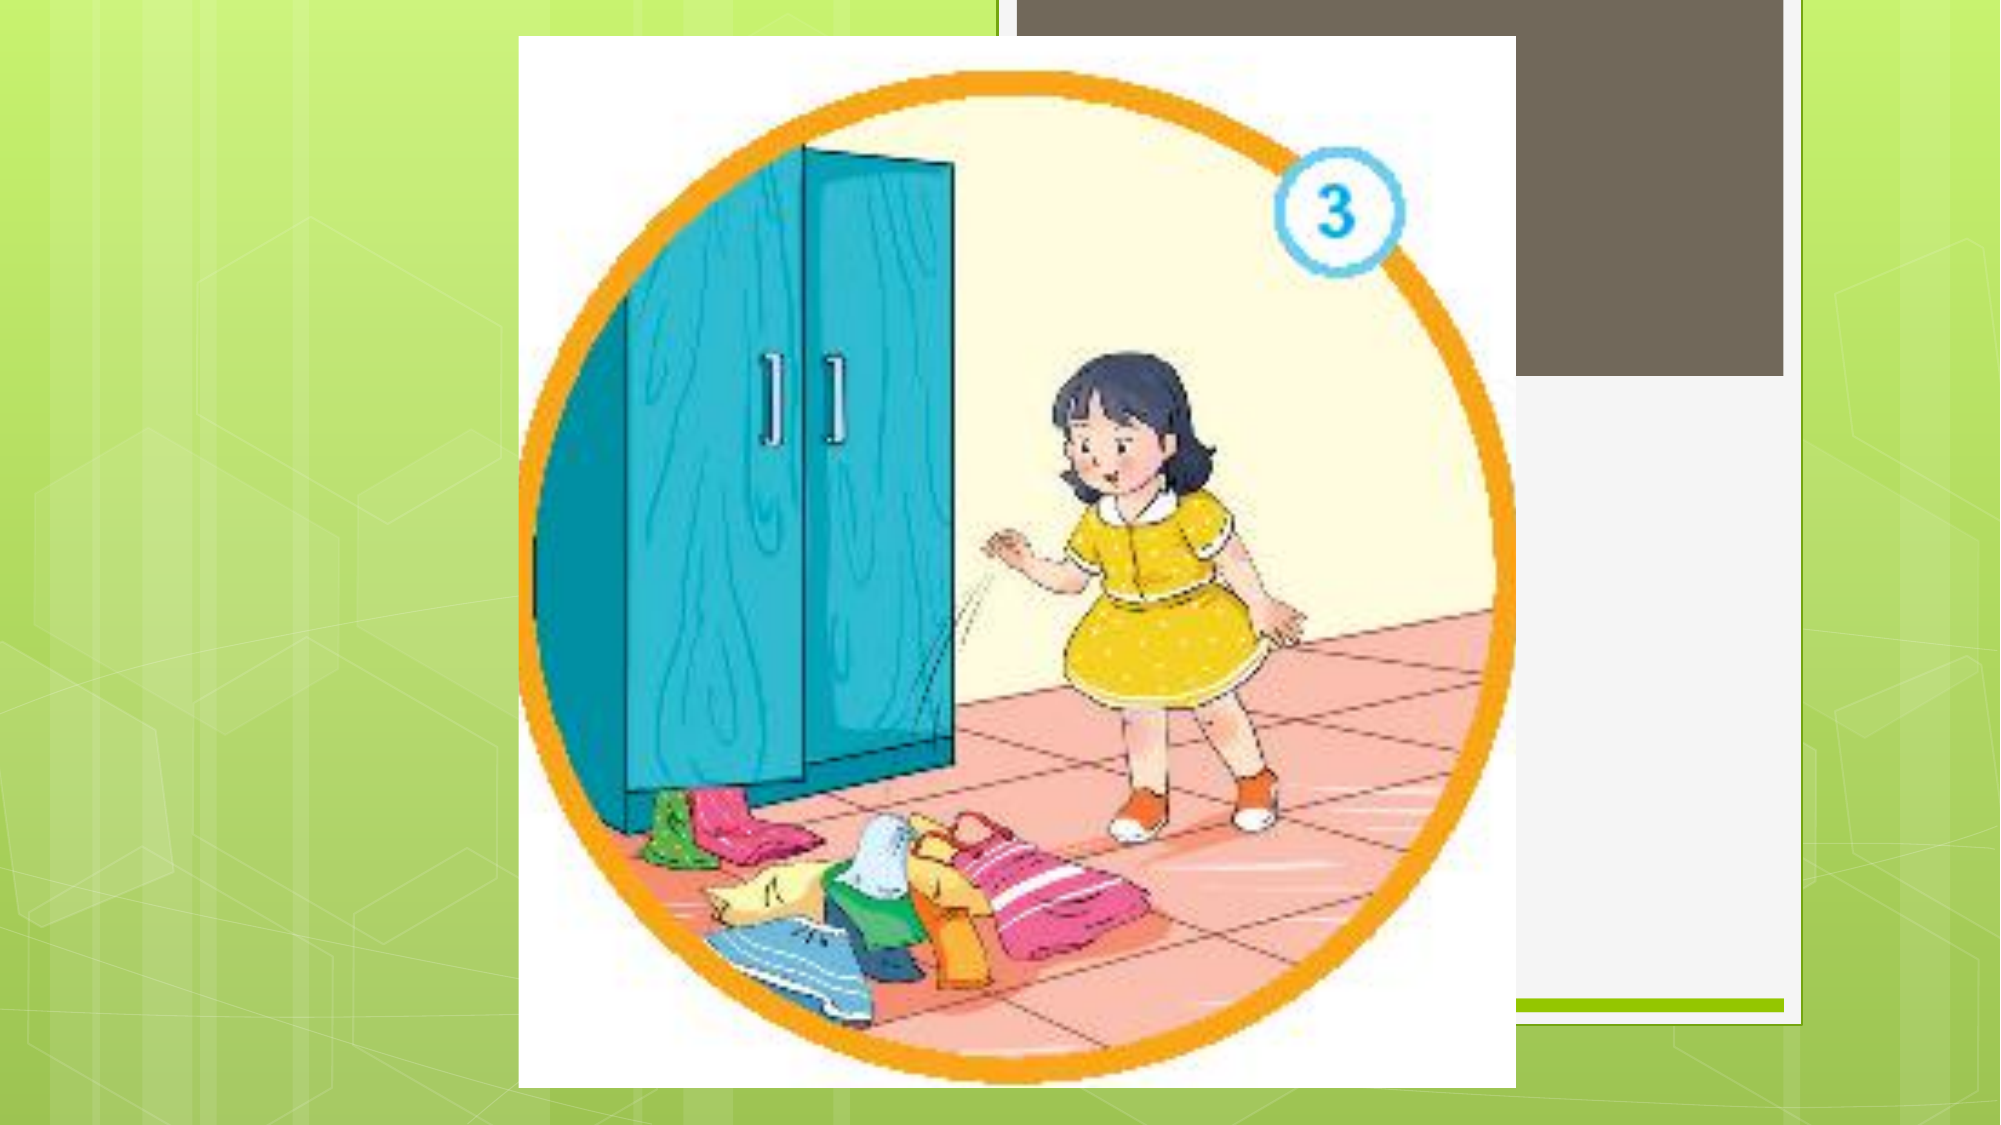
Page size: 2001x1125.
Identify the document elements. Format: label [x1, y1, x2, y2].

picture [518, 36, 1517, 1088]
